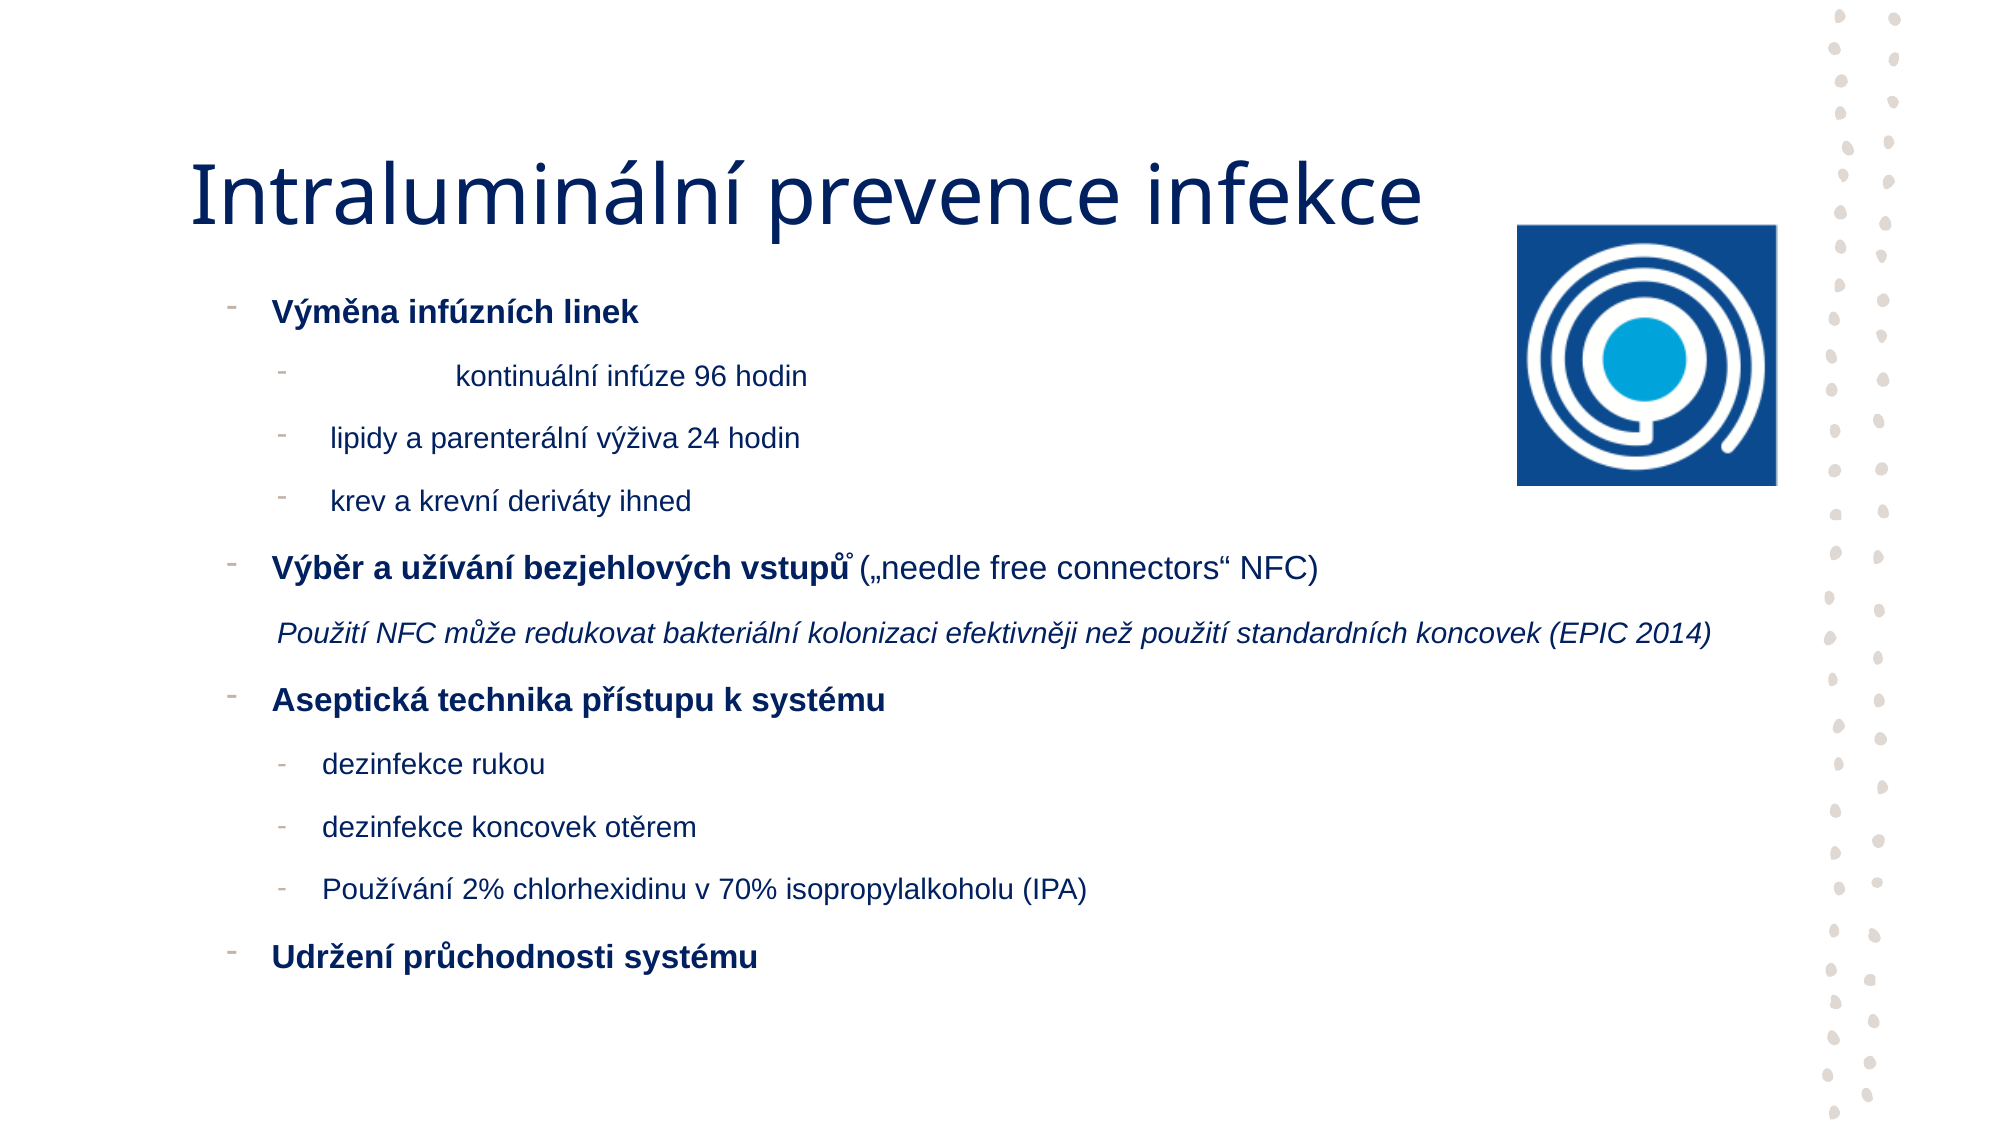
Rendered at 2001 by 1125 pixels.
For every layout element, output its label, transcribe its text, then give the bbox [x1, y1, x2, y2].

list Výměna infúzních linek kontinuální infúze 96 hodin lipidy a parenterální výživa 24 hodin krev a krevní deriváty ihned Výběr a užívání bezjehlových vstupů̊ („needle free connectors“ NFC) Použití NFC může redukovat bakteriální kolonizaci efektivněji než použití standardních koncovek (EPIC 2014) Aseptická technika přístupu k systému dezinfekce rukou dezinfekce koncovek otěrem Používání 2% chlorhexidinu v 70% isopropylalkoholu (IPA) Udržení průchodnosti systému [175, 262, 1756, 1014]
picture [1517, 224, 1778, 486]
title Intraluminální prevence infekce [175, 82, 1756, 262]
